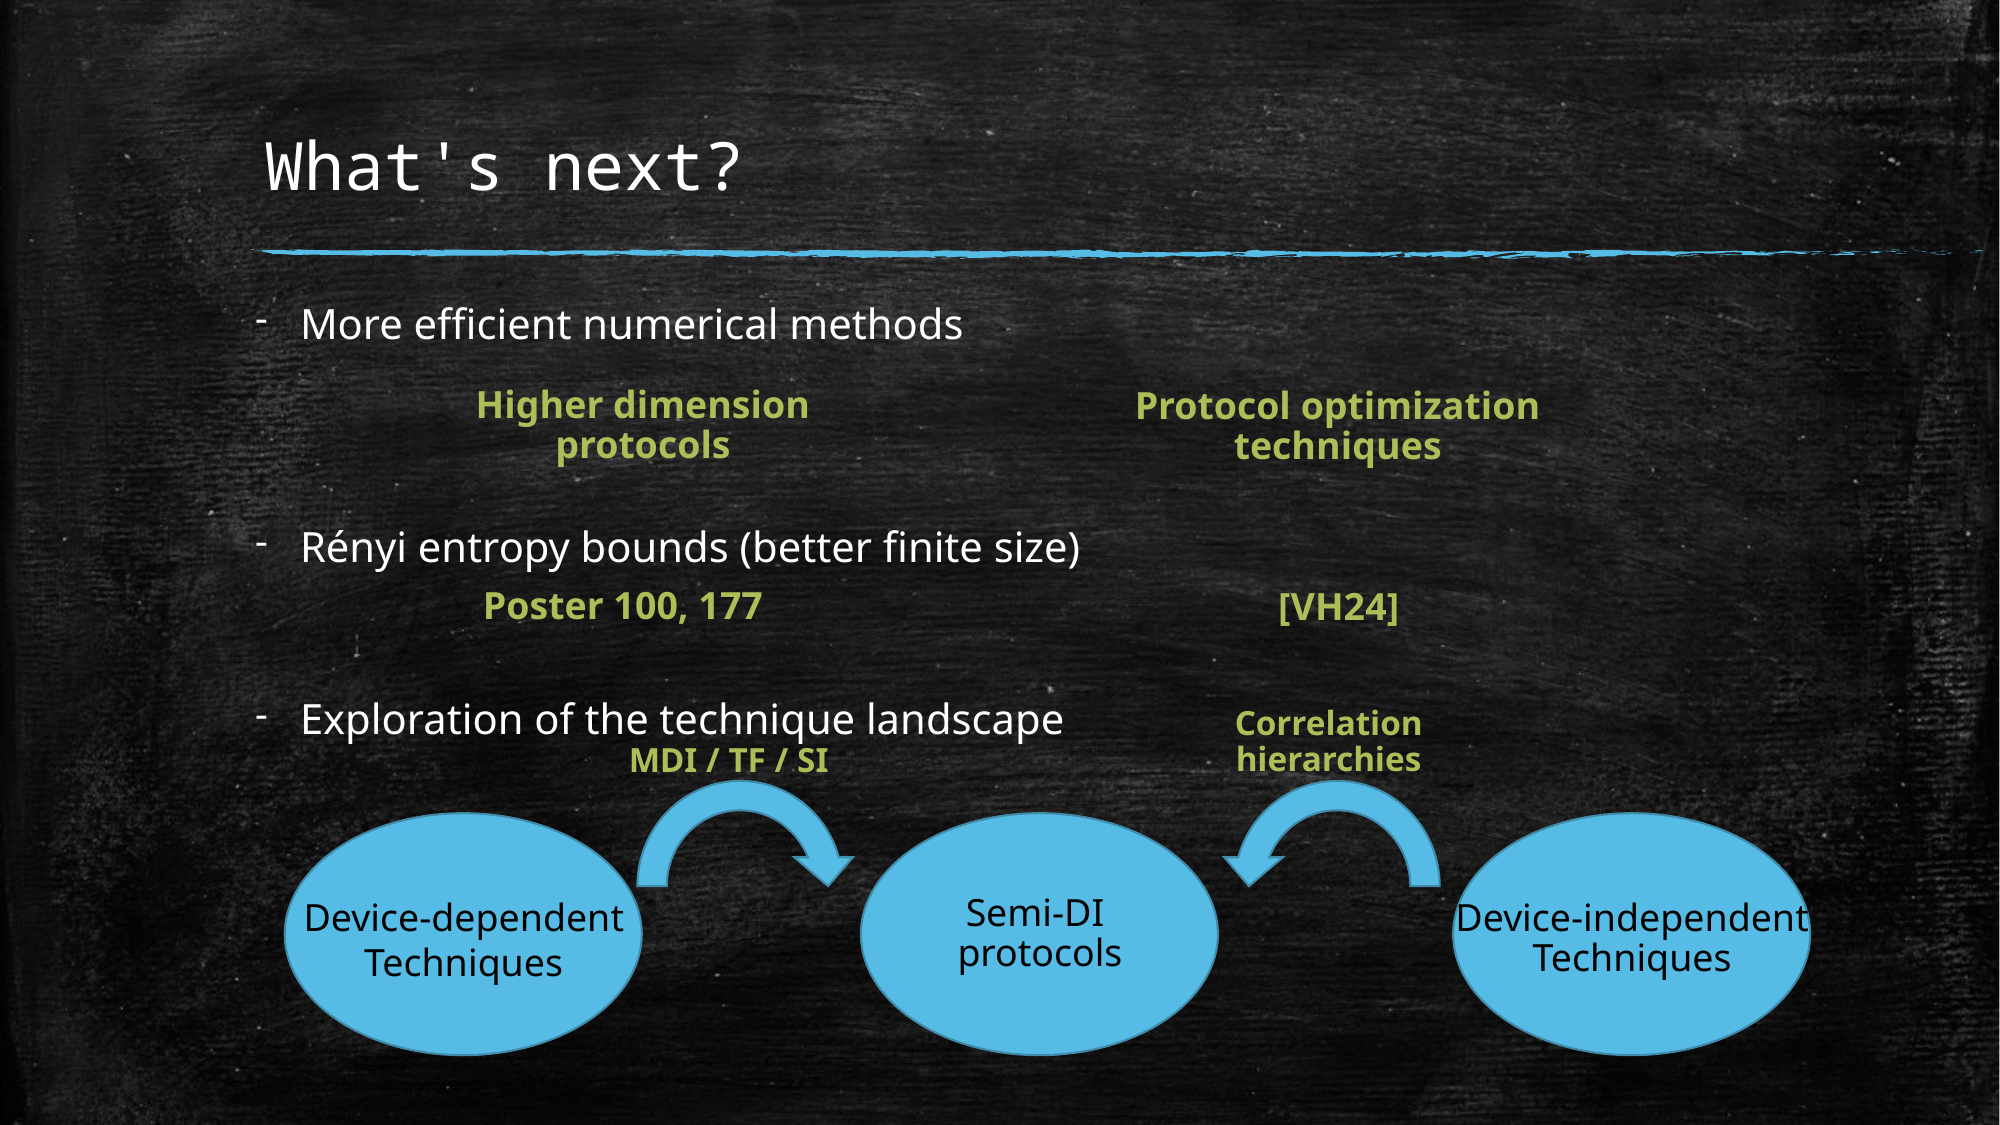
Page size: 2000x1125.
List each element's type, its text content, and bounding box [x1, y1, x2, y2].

text_box Protocol optimization techniques [1099, 379, 1576, 476]
text_box [1470, 988, 1793, 1057]
text_box [1463, 812, 1800, 891]
text_box Higher dimension protocols [405, 378, 882, 475]
text_box [1221, 787, 1441, 888]
list More efficient numerical methods Rényi entropy bounds (better finite size) Exploration of the technique landscape [240, 295, 1750, 812]
title What's next? [249, 45, 1750, 213]
text_box MDI / TF / SI [498, 736, 959, 788]
text_box [298, 812, 629, 886]
text_box Correlation hierarchies [1099, 699, 1559, 787]
text_box Device-dependent Techniques [238, 886, 689, 992]
text_box Poster 100, 177 [384, 579, 861, 635]
text_box [636, 779, 856, 888]
text_box [VH24] [1100, 580, 1577, 636]
text_box Semi-DI protocols [815, 886, 1265, 983]
text_box [305, 992, 622, 1057]
text_box [874, 983, 1204, 1057]
text_box [874, 812, 1205, 886]
text_box Device-independent Techniques​ [1407, 891, 1858, 988]
